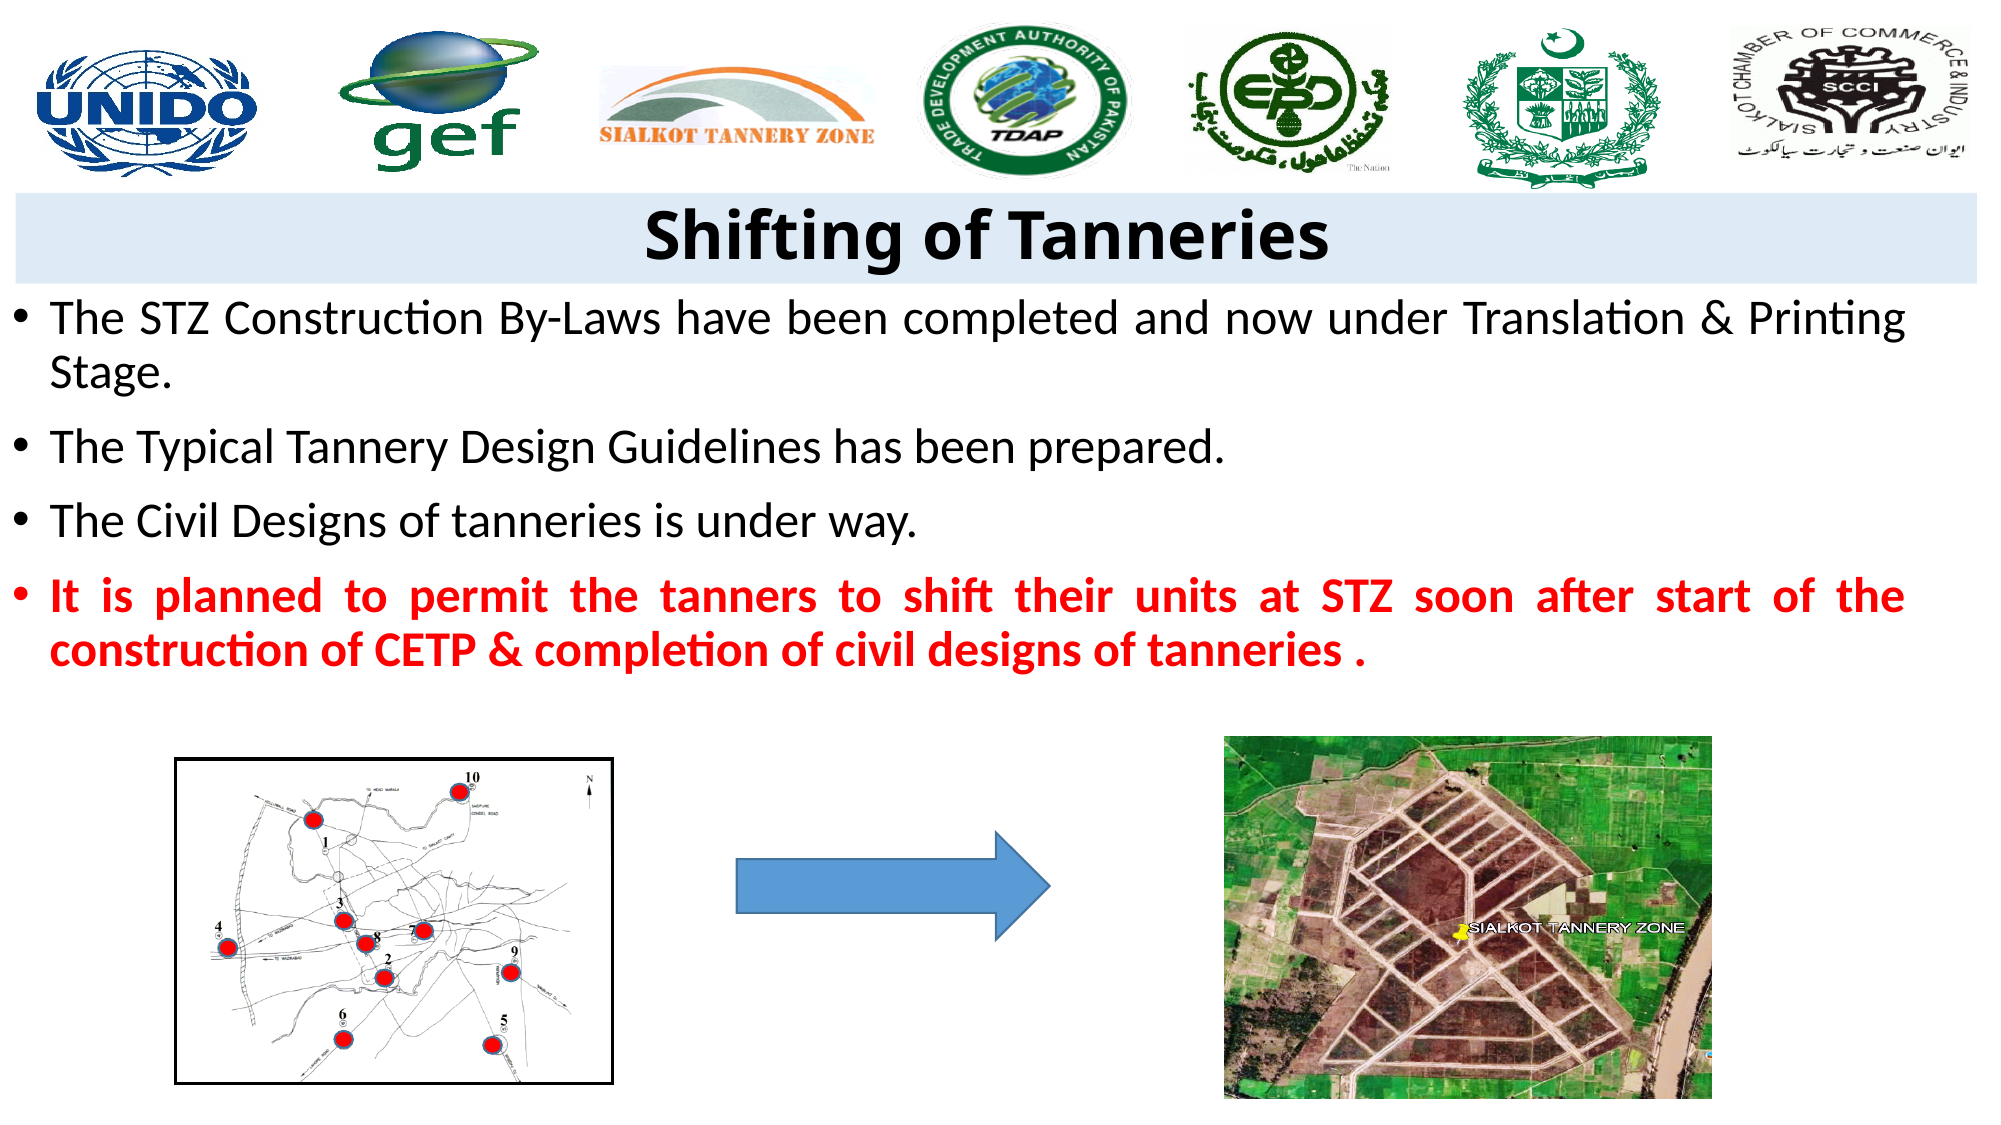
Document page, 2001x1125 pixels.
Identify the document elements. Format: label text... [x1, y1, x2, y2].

picture [1224, 736, 1712, 1099]
text_box [735, 829, 1052, 943]
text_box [177, 760, 611, 1082]
list The STZ Construction By-Laws have been completed and now under Translation & Printing Stage. The Typical Tannery Design Guidelines has been prepared. The Civil Designs of tanneries is under way. It is planned to permit the tanners to shift their units at STZ soon after start of the construction of CETP & completion of civil designs of tanneries . [0, 283, 1922, 943]
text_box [26, 20, 1971, 189]
title Shifting of Tanneries [15, 192, 1977, 284]
